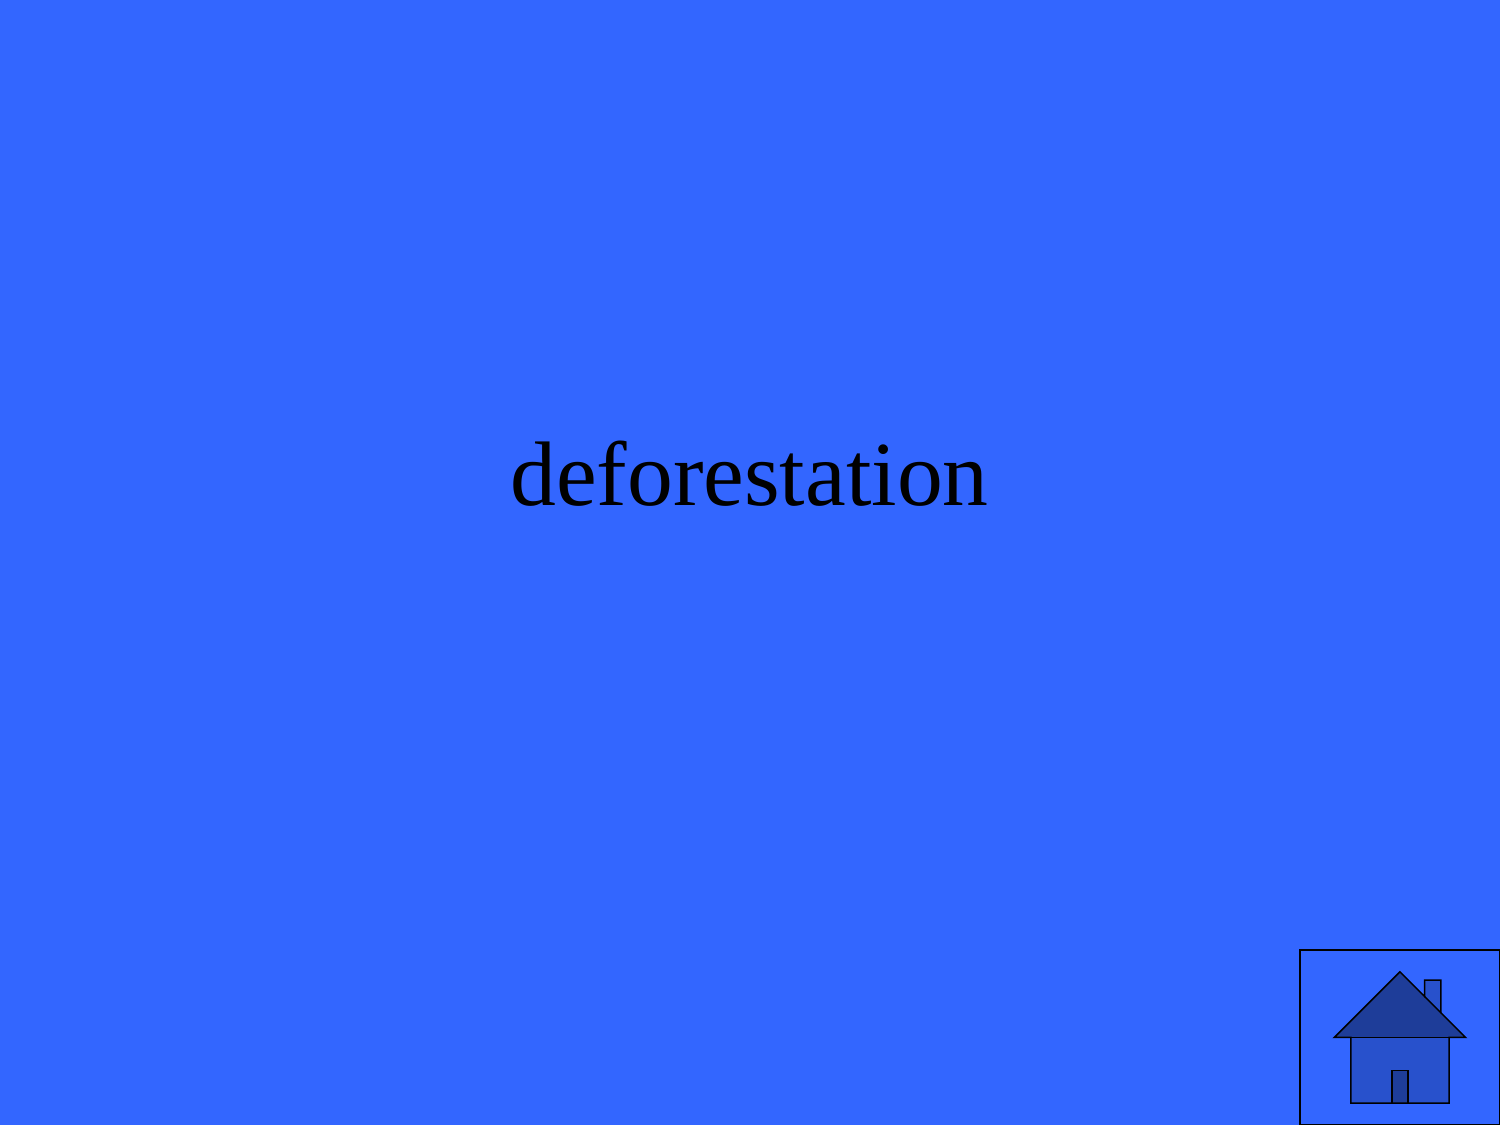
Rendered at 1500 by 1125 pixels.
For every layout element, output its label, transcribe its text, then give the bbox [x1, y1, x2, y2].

title deforestation [112, 374, 1388, 563]
text_box [1299, 950, 1500, 1125]
